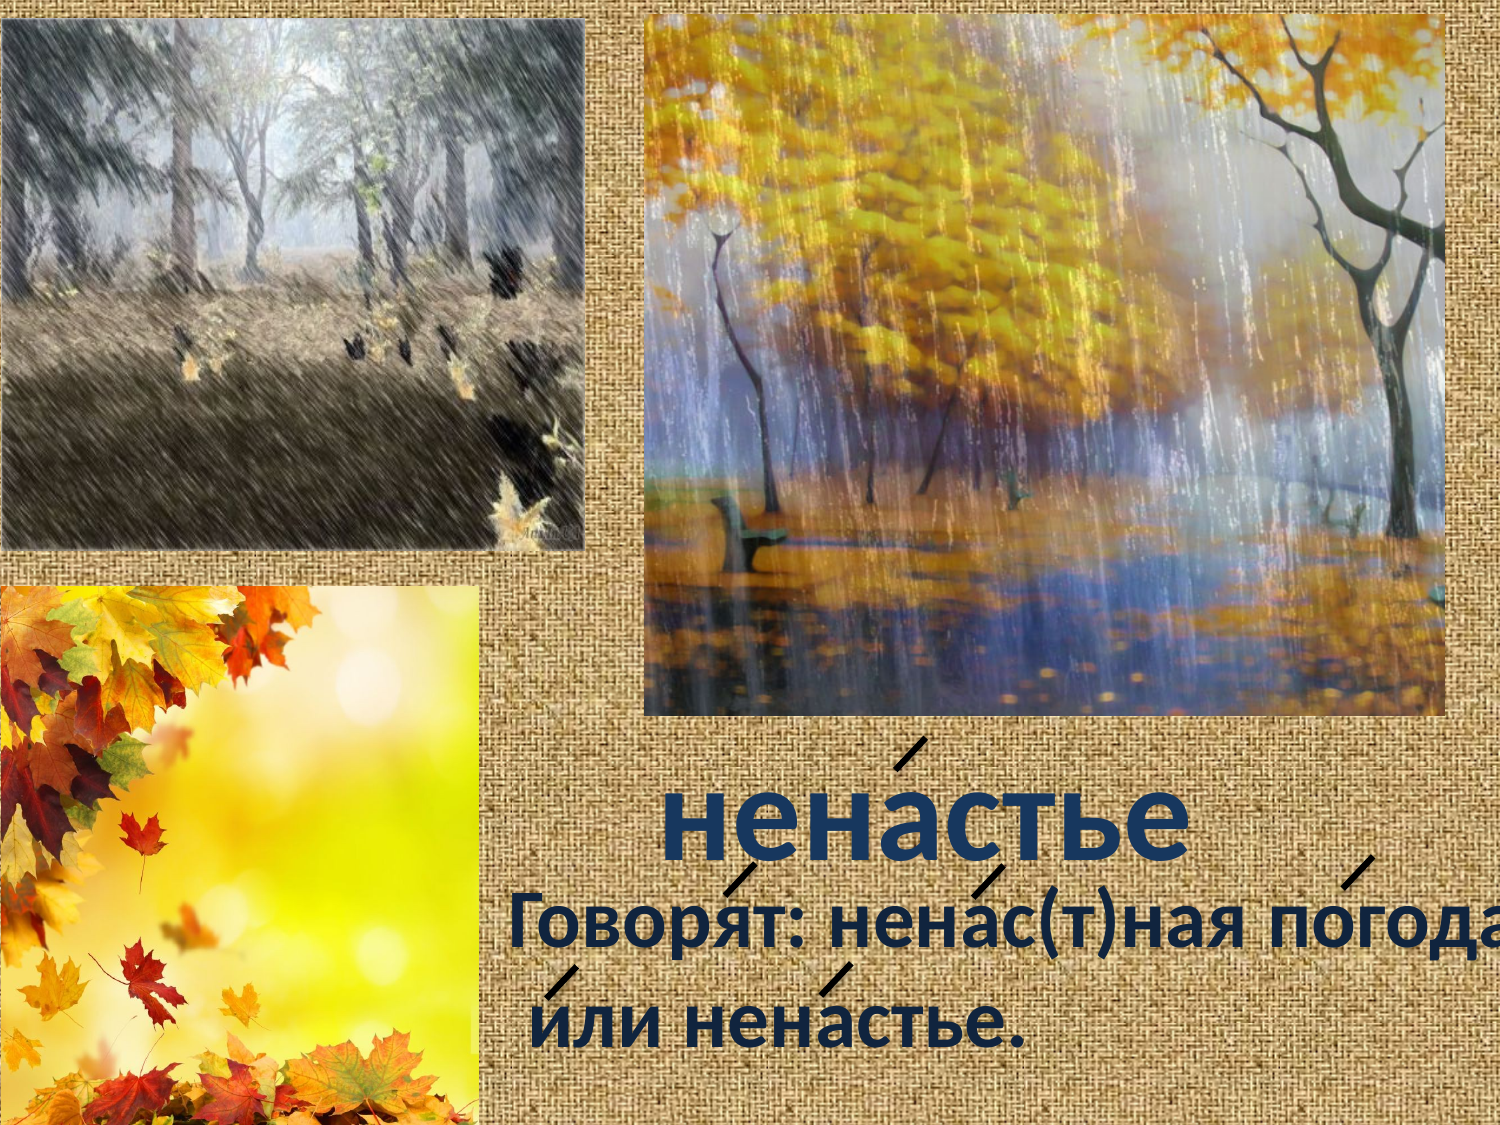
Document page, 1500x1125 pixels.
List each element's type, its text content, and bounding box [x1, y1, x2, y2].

text_box Говорят: ненас(т)ная погода или ненастье. [493, 856, 1500, 1071]
text_box [588, 216, 639, 352]
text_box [1342, 856, 1374, 889]
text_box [724, 863, 756, 896]
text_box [546, 966, 577, 999]
text_box ненастье [643, 725, 1209, 856]
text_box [972, 865, 1004, 898]
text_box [820, 963, 852, 996]
text_box [1449, 216, 1500, 352]
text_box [895, 737, 926, 771]
picture [0, 0, 1500, 1125]
